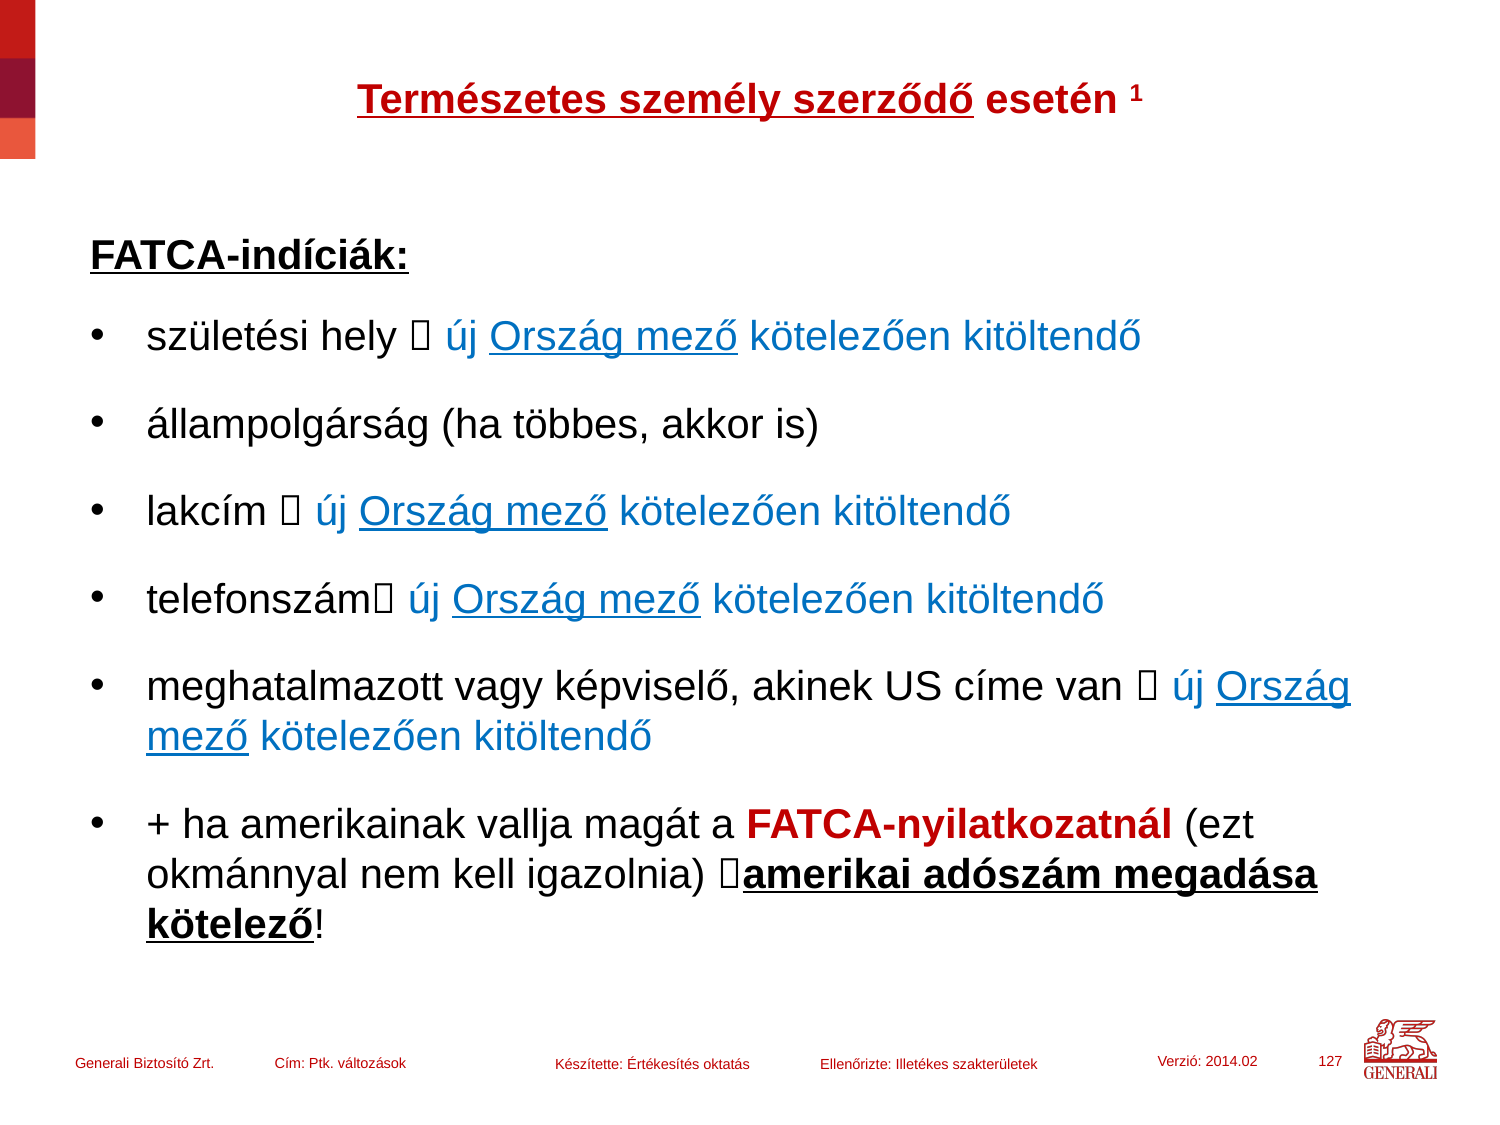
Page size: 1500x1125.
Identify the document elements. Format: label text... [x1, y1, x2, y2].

list FATCA-indíciák: születési hely  új Ország mező kötelezően kitöltendő állampolgárság (ha többes, akkor is) lakcím  új Ország mező kötelezően kitöltendő telefonszám új Ország mező kötelezően kitöltendő meghatalmazott vagy képviselő, akinek US címe van  új Ország mező kötelezően kitöltendő + ha amerikainak vallja magát a FATCA-nyilatkozatnál (ezt okmánnyal nem kell igazolnia) amerikai adószám megadása kötelező! [74, 219, 1426, 1006]
title Természetes személy szerződő esetén 1 [74, 44, 1426, 150]
